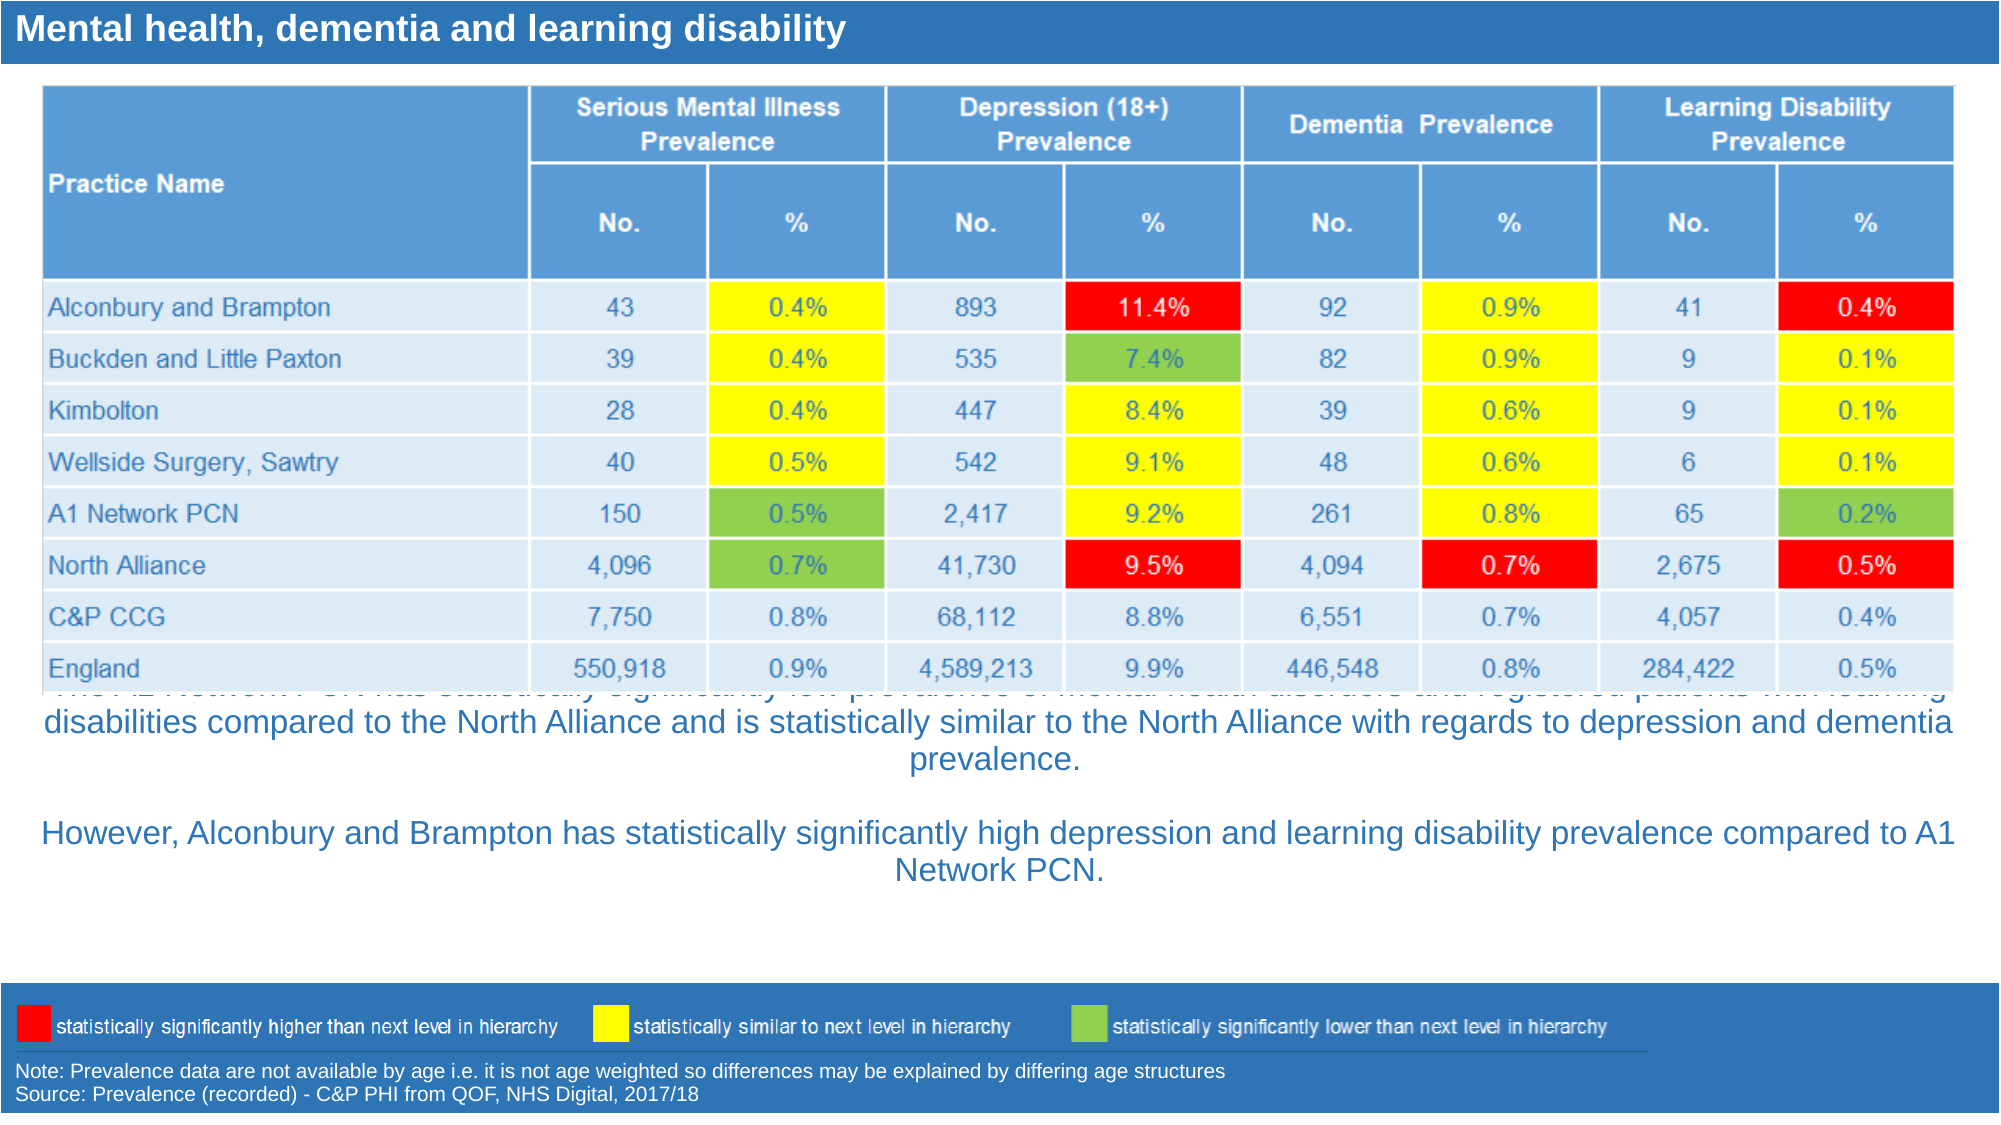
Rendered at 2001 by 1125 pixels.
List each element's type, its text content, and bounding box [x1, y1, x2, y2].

table_header Mental health, dementia and learning disability [1, 1, 1999, 64]
table_cell Note: Prevalence data are not available by age i.e. it is not age weighted so differences may be explained by differing age structures Source: Prevalence (recorded) - C&P PHI from QOF, NHS Digital, 2017/18 [1, 983, 1999, 1113]
picture [15, 1003, 1648, 1052]
table_cell The A1 Network PCN has statistically significantly low prevalence of mental health disorders and registered patients with learning disabilities compared to the North Alliance and is statistically similar to the North Alliance with regards to depression and dementia prevalence. However, Alconbury and Brampton has statistically significantly high depression and learning disability prevalence compared to A1 Network PCN. [1, 70, 1999, 982]
picture [42, 85, 1958, 695]
